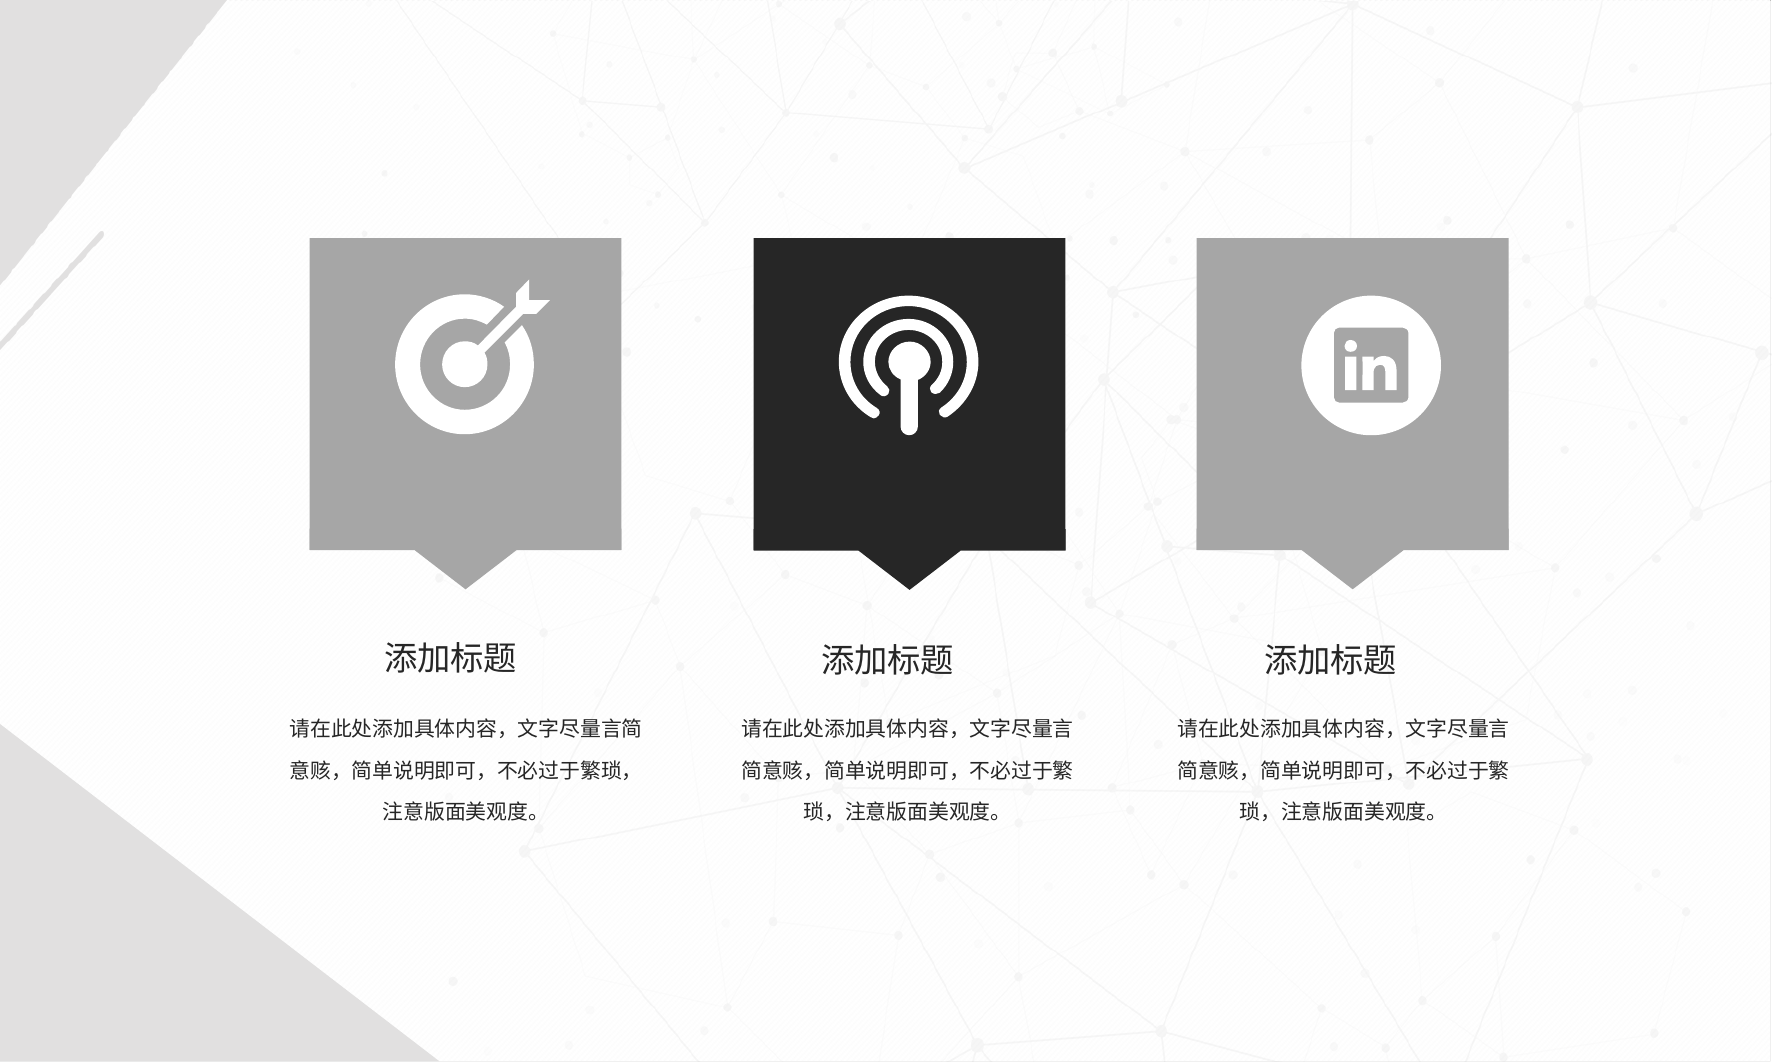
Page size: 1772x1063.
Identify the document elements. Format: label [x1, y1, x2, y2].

text_box [289, 237, 643, 841]
text_box [733, 237, 1082, 882]
picture [0, 0, 1772, 1063]
text_box [1176, 237, 1511, 882]
